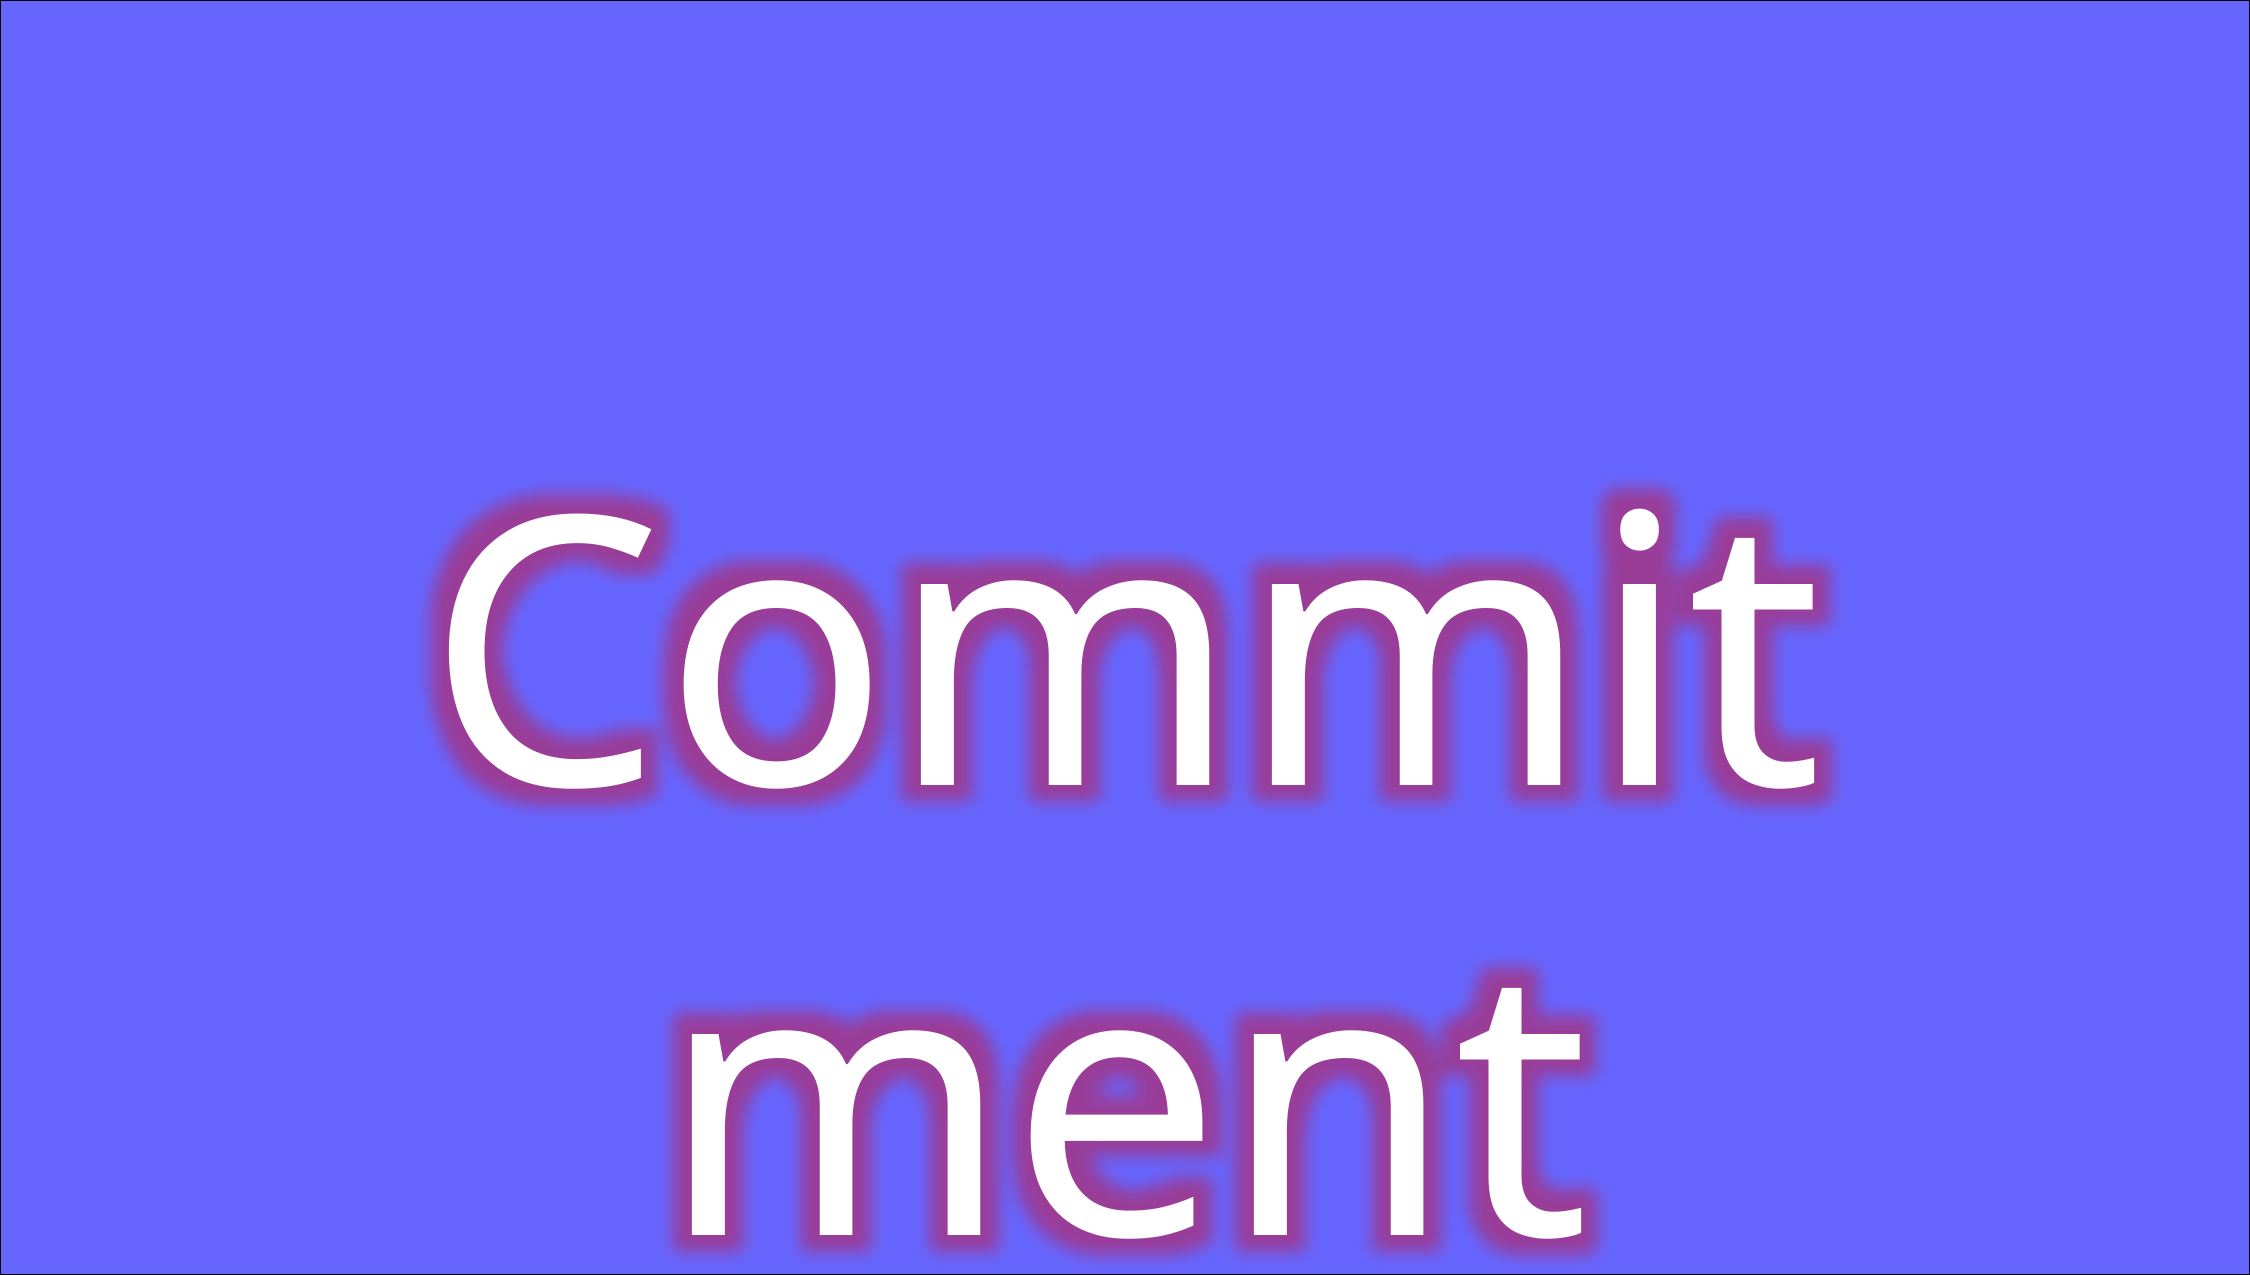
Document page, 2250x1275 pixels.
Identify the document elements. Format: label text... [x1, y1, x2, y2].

text_box Commitment [243, 402, 2007, 1275]
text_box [219, 379, 2034, 1275]
text_box [0, 0, 2250, 1275]
